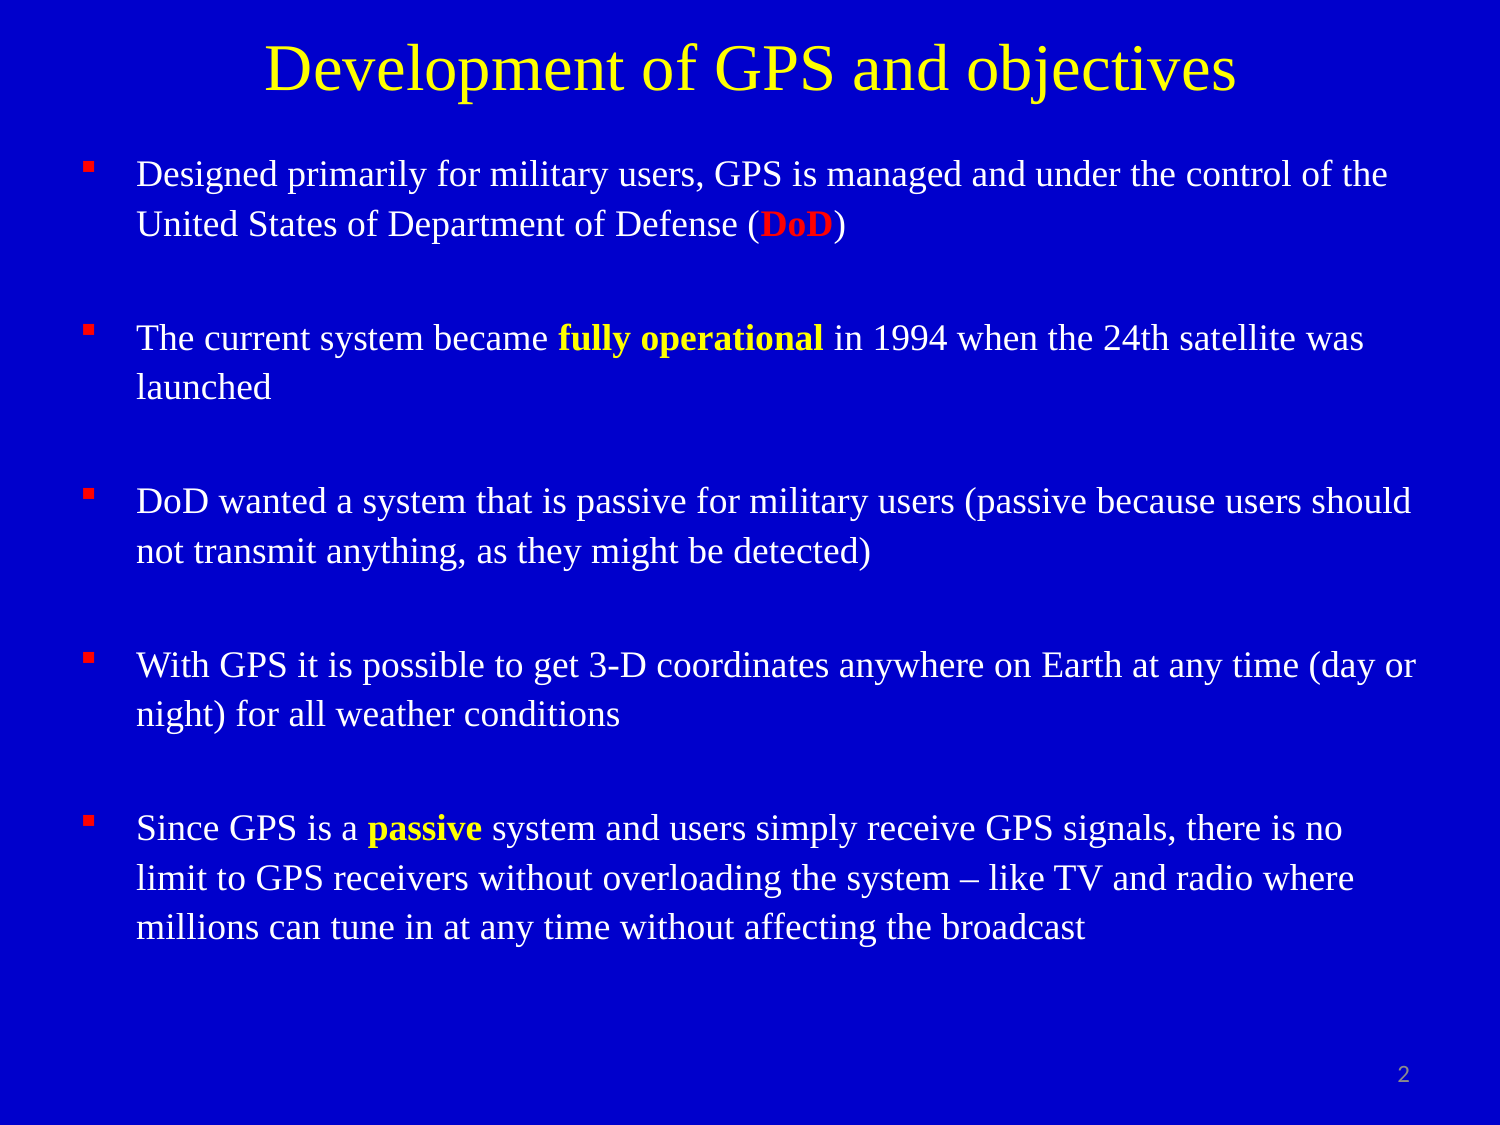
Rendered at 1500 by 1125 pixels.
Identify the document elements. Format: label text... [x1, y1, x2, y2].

title Development of GPS and objectives [76, 0, 1427, 128]
slide_number 2 [1074, 1042, 1425, 1103]
list Designed primarily for military users, GPS is managed and under the control of the United States of Department of Defense (DoD) The current system became fully operational in 1994 when the 24th satellite was launched DoD wanted a system that is passive for military users (passive because users should not transmit anything, as they might be detected) With GPS it is possible to get 3-D coordinates anywhere on Earth at any time (day or night) for all weather conditions Since GPS is a passive system and users simply receive GPS signals, there is no limit to GPS receivers without overloading the system – like TV and radio where millions can tune in at any time without affecting the broadcast [64, 137, 1437, 1059]
